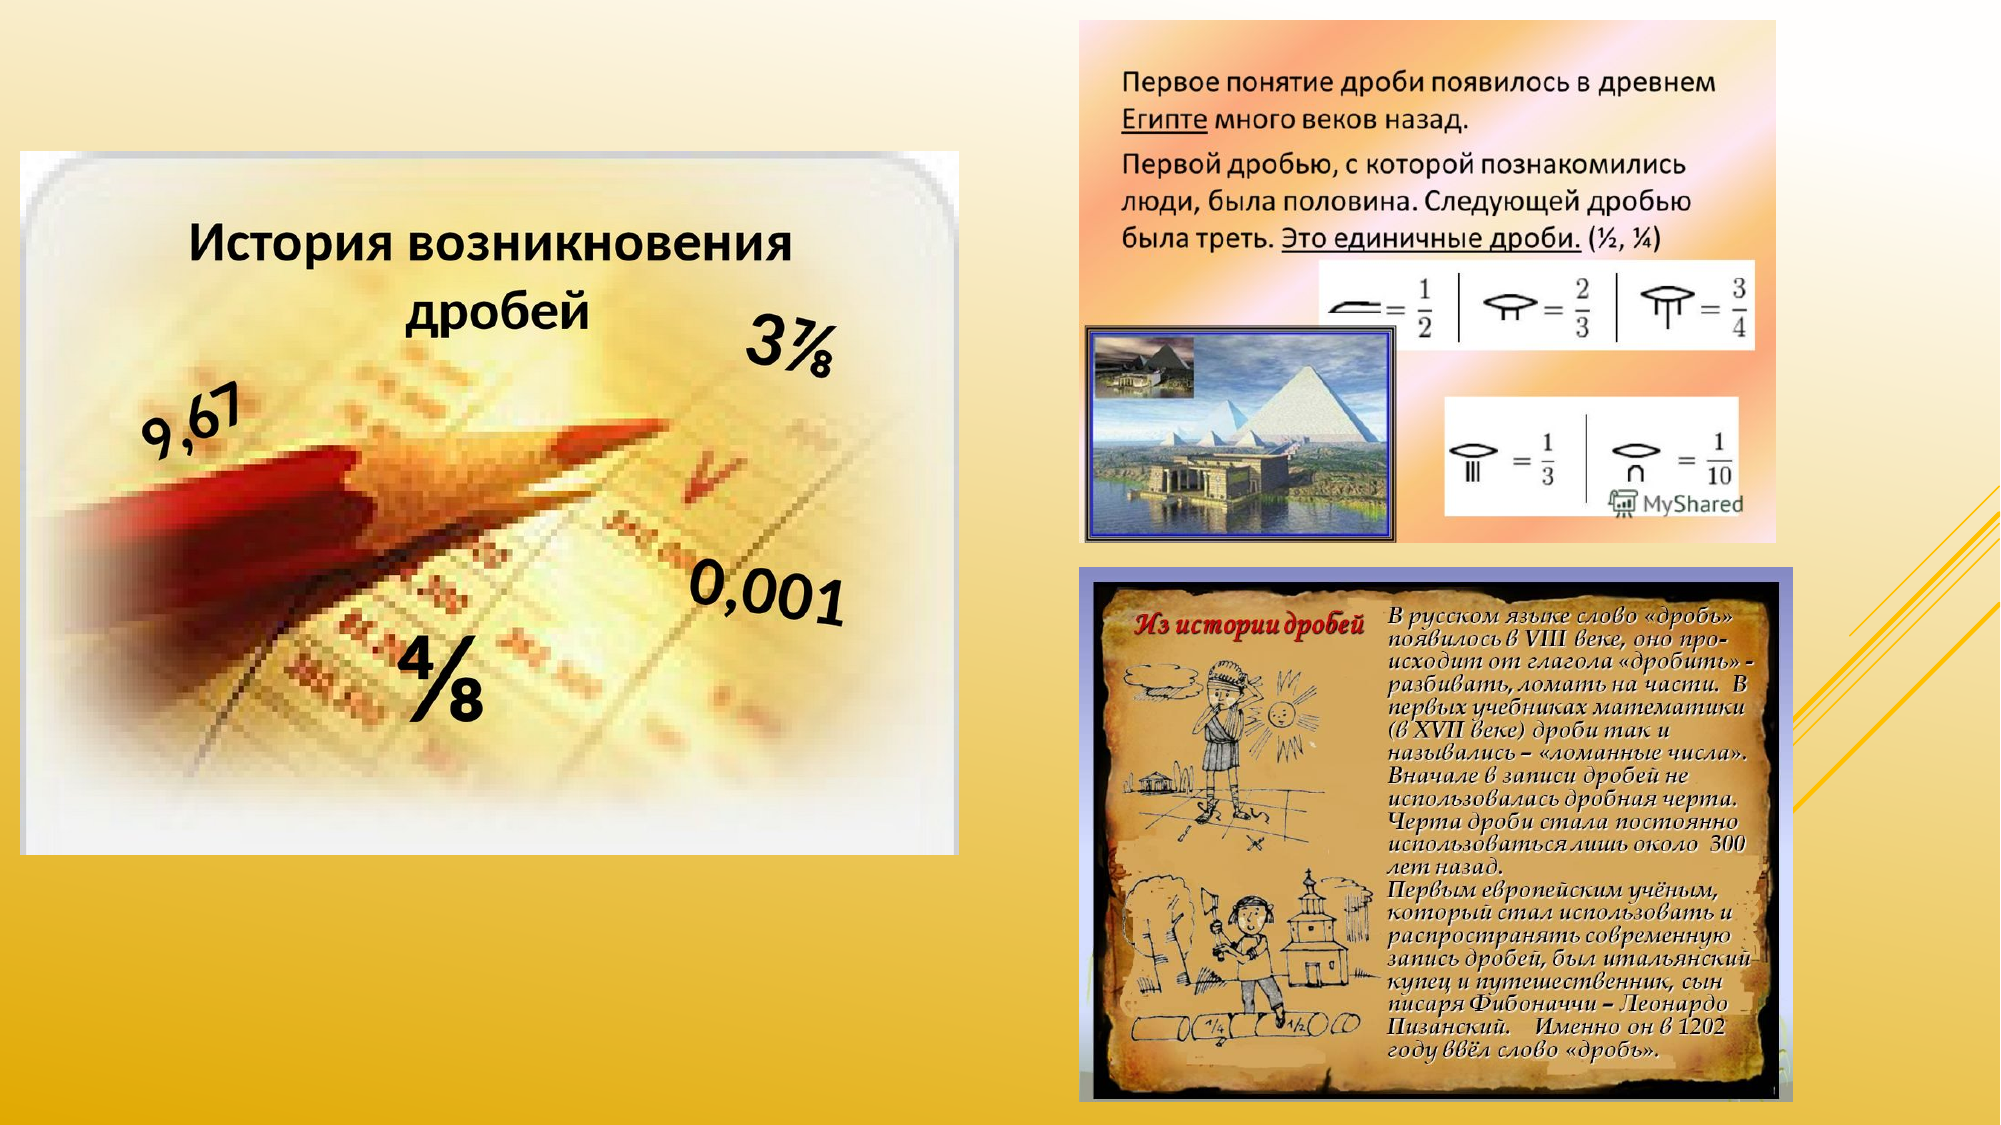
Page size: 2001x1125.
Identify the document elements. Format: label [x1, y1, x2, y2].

picture [1079, 20, 1776, 543]
picture [1079, 566, 1793, 1102]
picture [20, 151, 959, 855]
